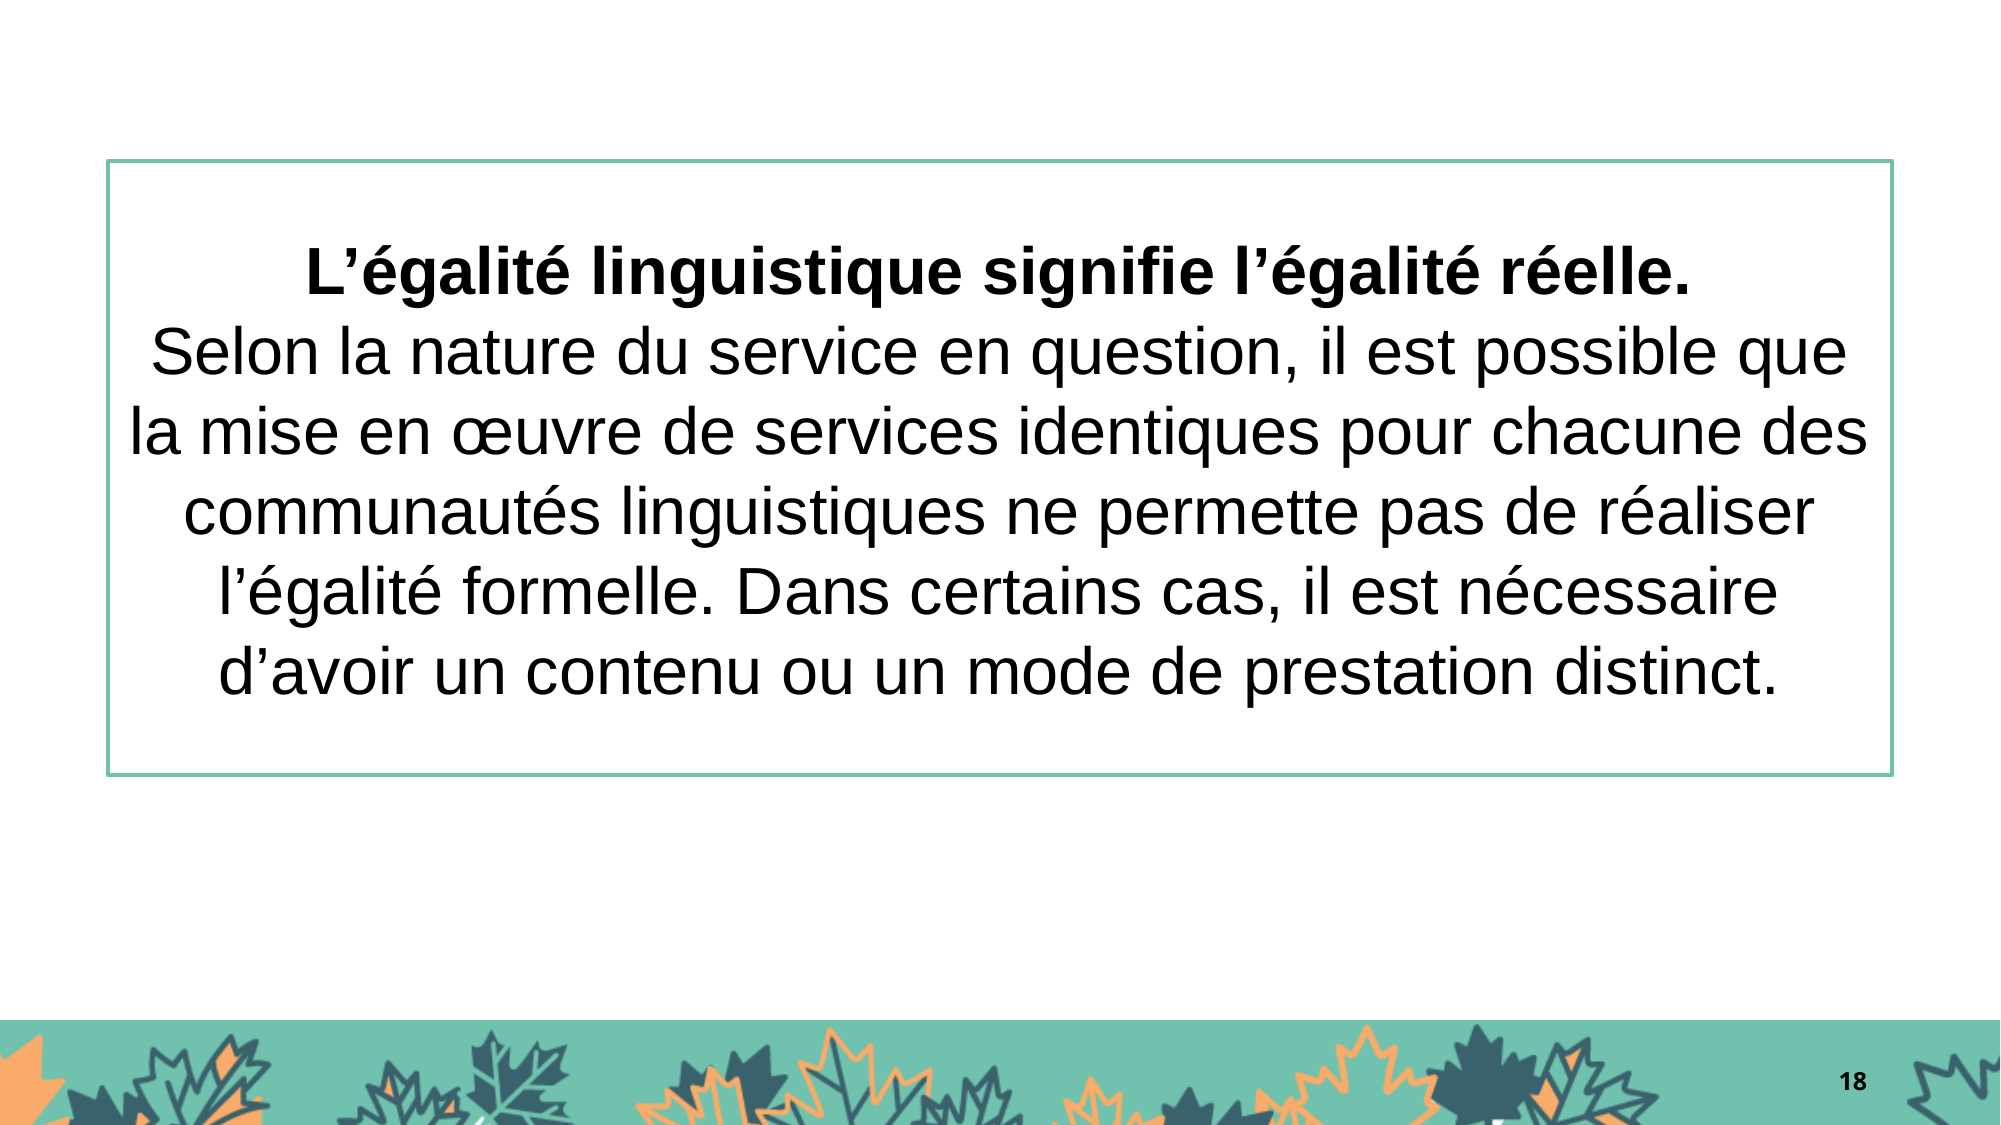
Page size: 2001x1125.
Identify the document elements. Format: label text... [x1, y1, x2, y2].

picture [0, 1020, 2001, 1125]
slide_number 18 [1696, 1040, 1883, 1125]
list L’égalité linguistique signifie l’égalité réelle. Selon la nature du service en question, il est possible que la mise en œuvre de services identiques pour chacune des communautés linguistiques ne permette pas de réaliser l’égalité formelle. Dans certains cas, il est nécessaire d’avoir un contenu ou un mode de prestation distinct. [106, 159, 1894, 777]
